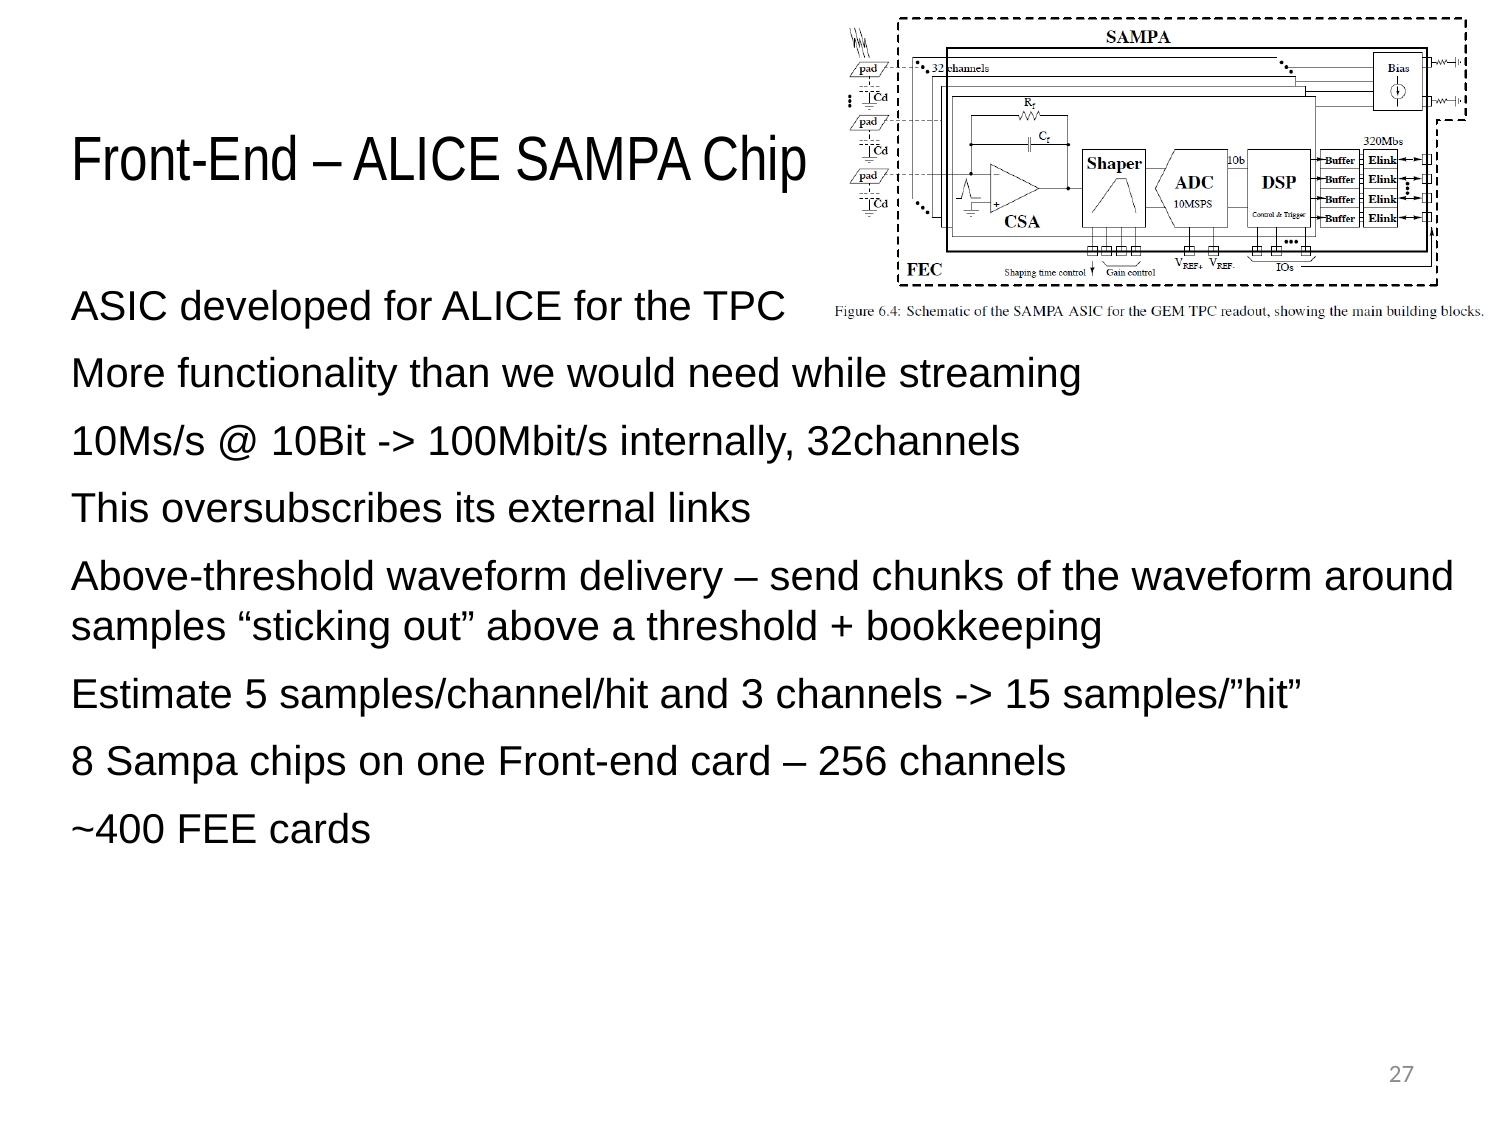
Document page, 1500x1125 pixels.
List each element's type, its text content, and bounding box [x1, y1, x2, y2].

text_box ASIC developed for ALICE for the TPC More functionality than we would need while streaming 10Ms/s @ 10Bit -> 100Mbit/s internally, 32channels This oversubscribes its external links Above-threshold waveform delivery – send chunks of the waveform around samples “sticking out” above a threshold + bookkeeping Estimate 5 samples/channel/hit and 3 channels -> 15 samples/”hit” 8 Sampa chips on one Front-end card – 256 channels ~400 FEE cards [64, 272, 1471, 835]
picture [820, 8, 1498, 330]
slide_number 27 [1074, 1042, 1425, 1103]
text_box Front-End – ALICE SAMPA Chip [65, 37, 815, 200]
